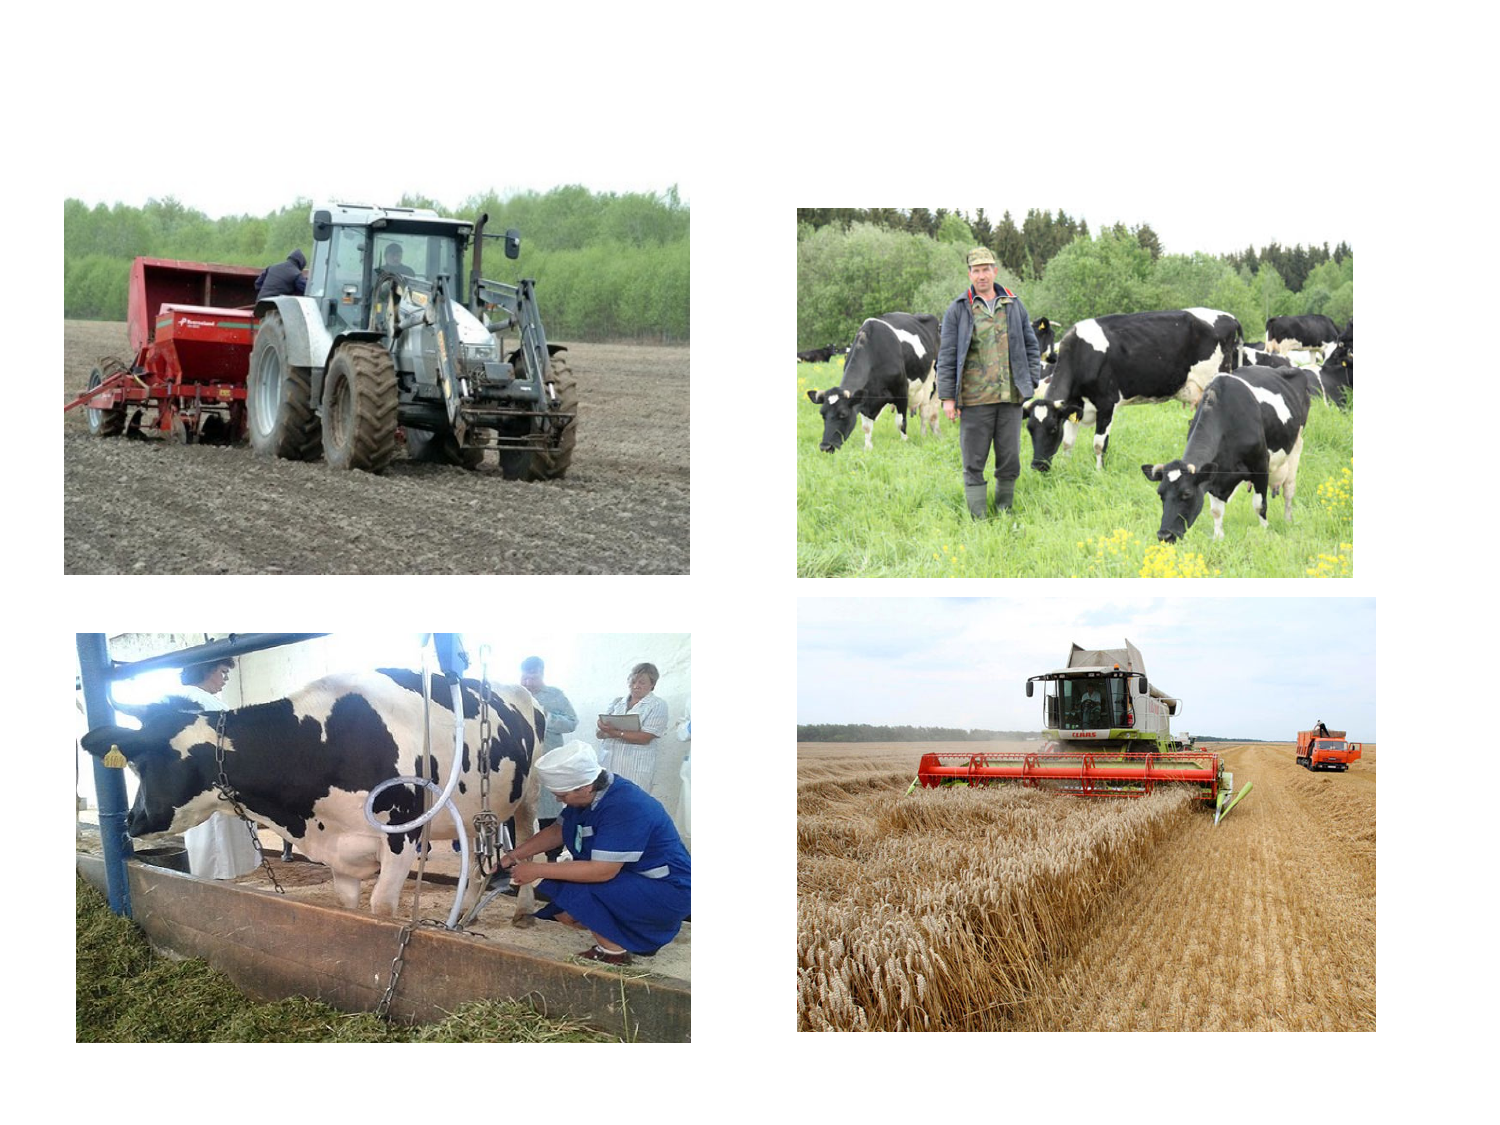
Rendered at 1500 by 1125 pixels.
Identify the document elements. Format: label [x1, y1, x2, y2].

picture [796, 597, 1377, 1033]
picture [76, 633, 691, 1043]
picture [796, 207, 1353, 579]
list [64, 160, 691, 575]
